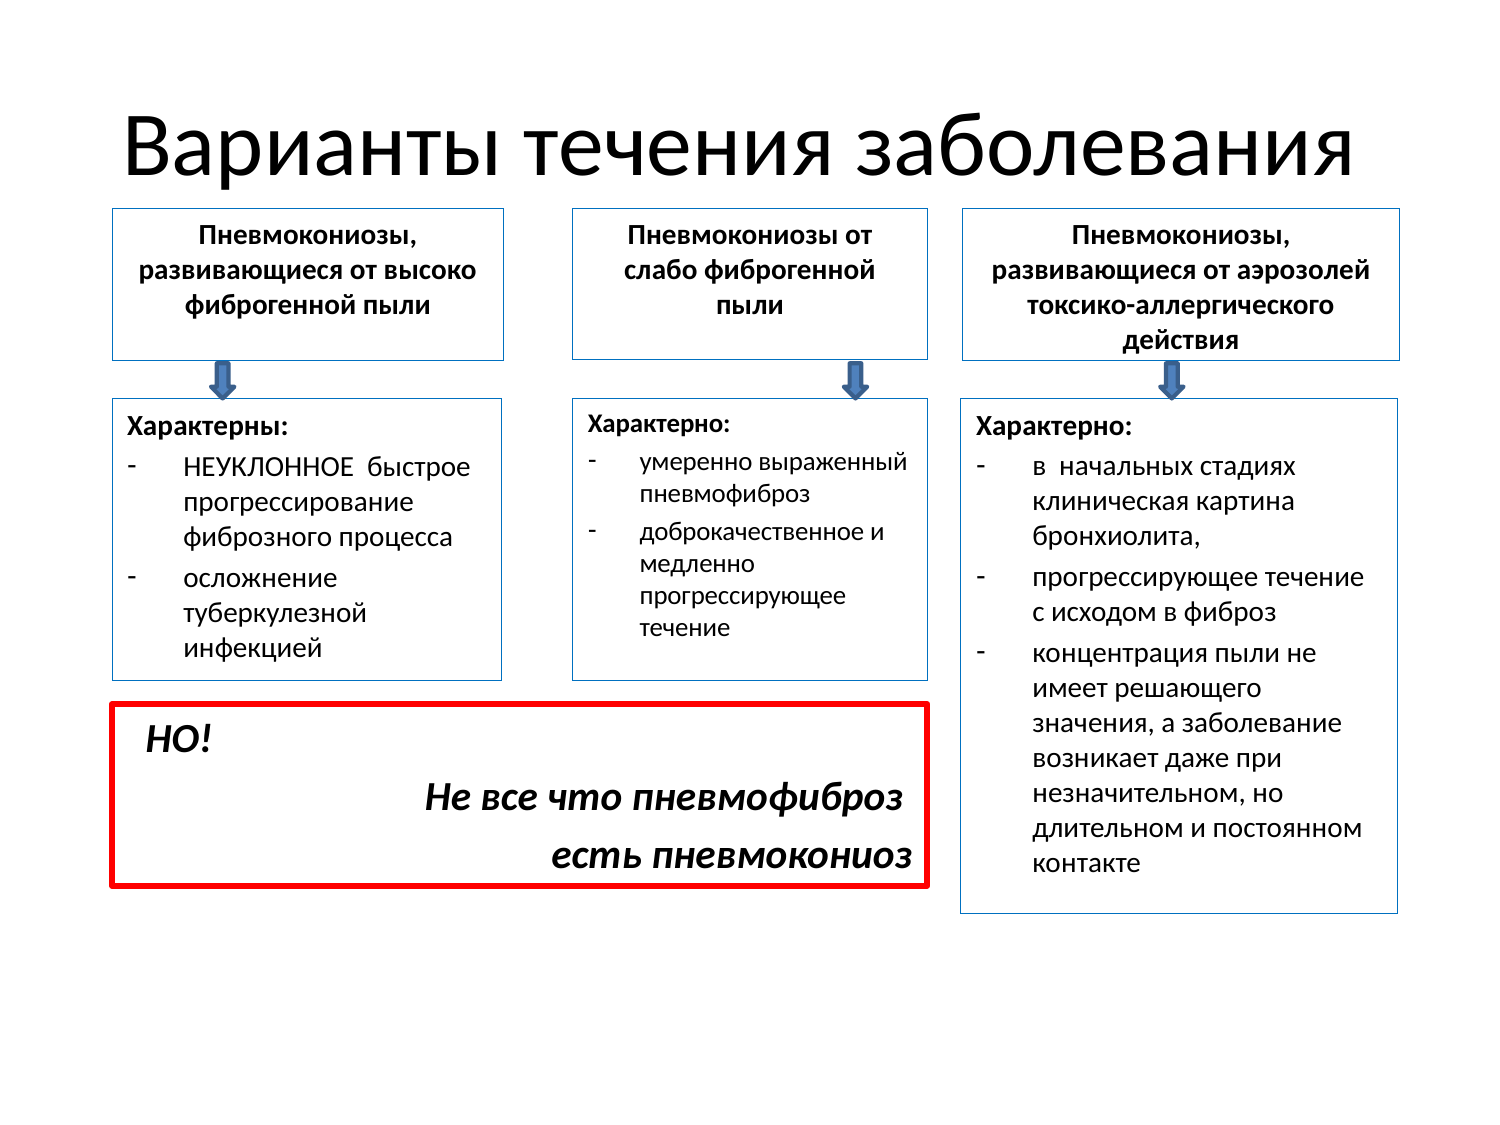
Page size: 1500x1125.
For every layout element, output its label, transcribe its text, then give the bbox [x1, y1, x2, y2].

list Характерны: НЕУКЛОННОЕ быстрое прогрессирование фиброзного процесса осложнение туберкулезной инфекцией [112, 398, 502, 681]
list Пневмокониозы от слабо фиброгенной пыли [572, 208, 928, 360]
text_box [209, 361, 237, 401]
text_box Характерно: в начальных стадиях клиническая картина бронхиолита, прогрессирующее течение с исходом в фиброз концентрация пыли не имеет решающего значения, а заболевание возникает даже при незначительном, но длительном и постоянном контакте [960, 398, 1398, 914]
text_box Пневмокониозы, развивающиеся от аэрозолей токсико-аллергического действия [962, 208, 1400, 361]
text_box [1158, 361, 1186, 401]
list Пневмокониозы, развивающиеся от высоко фиброгенной пыли [112, 208, 504, 361]
text_box Характерно: умеренно выраженный пневмофиброз доброкачественное и медленно прогрессирующее течение [572, 398, 928, 681]
text_box НО! Не все что пневмофиброз есть пневмокониоз [112, 704, 928, 886]
title Варианты течения заболевания [75, 45, 1425, 233]
text_box [841, 361, 870, 401]
